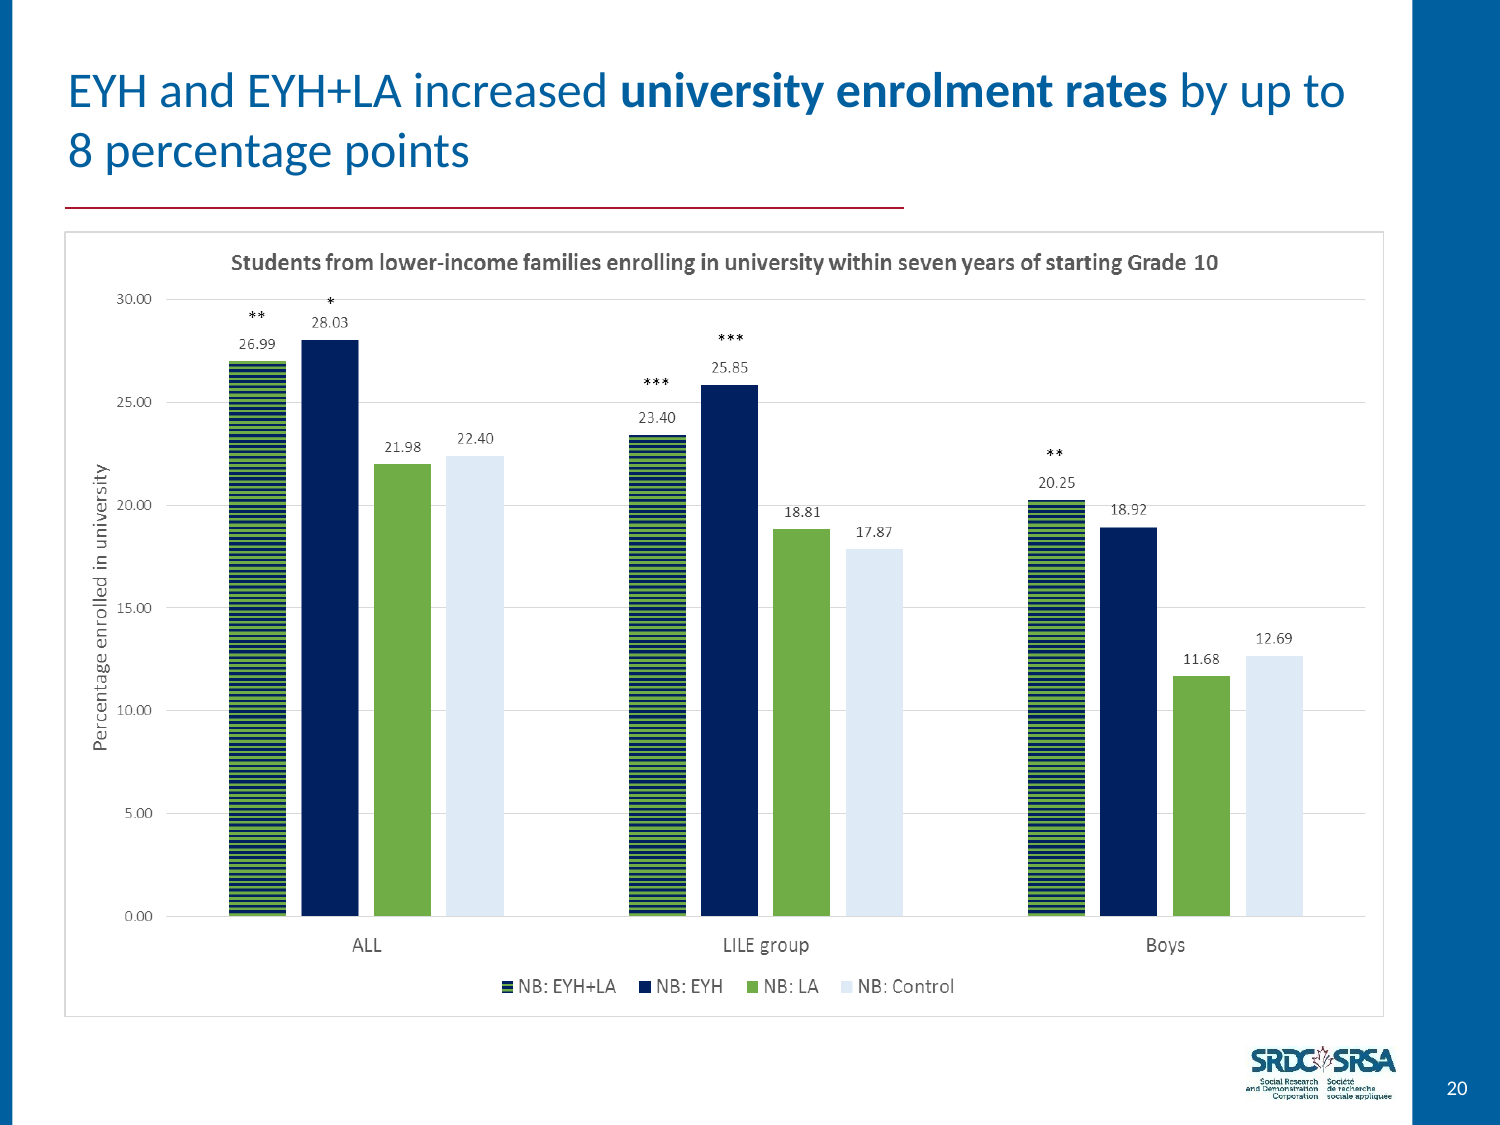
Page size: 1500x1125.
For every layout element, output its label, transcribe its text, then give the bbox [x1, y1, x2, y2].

list EYH and EYH+LA increased university enrolment rates by up to 8 percentage points [53, 50, 1375, 195]
picture [64, 231, 1384, 1017]
slide_number 20 [1319, 1061, 1483, 1112]
picture [1246, 1046, 1396, 1100]
